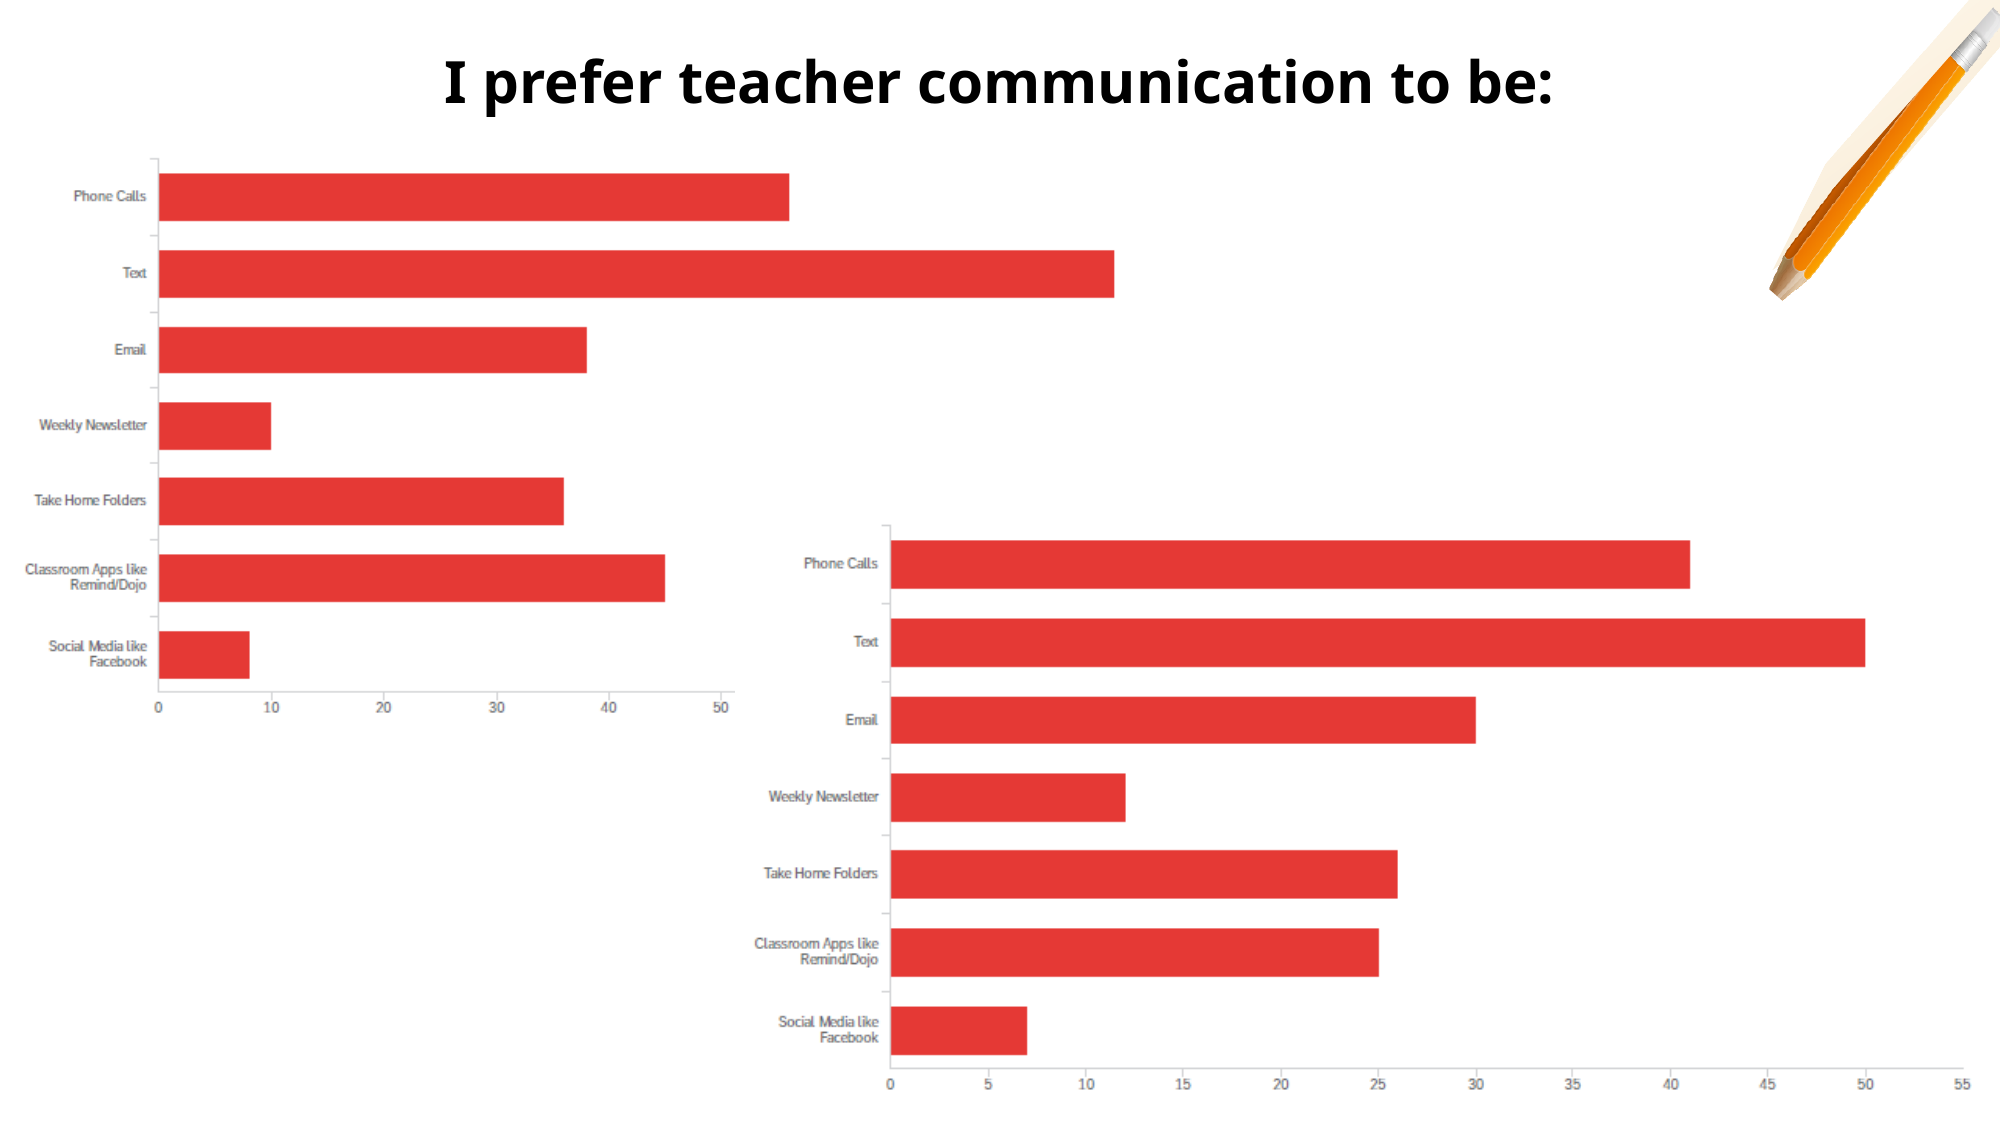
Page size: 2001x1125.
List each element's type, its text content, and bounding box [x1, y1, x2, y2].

picture [0, 123, 2000, 1107]
picture [1755, 0, 2000, 322]
text_box I prefer teacher communication to be: [165, 37, 1850, 123]
